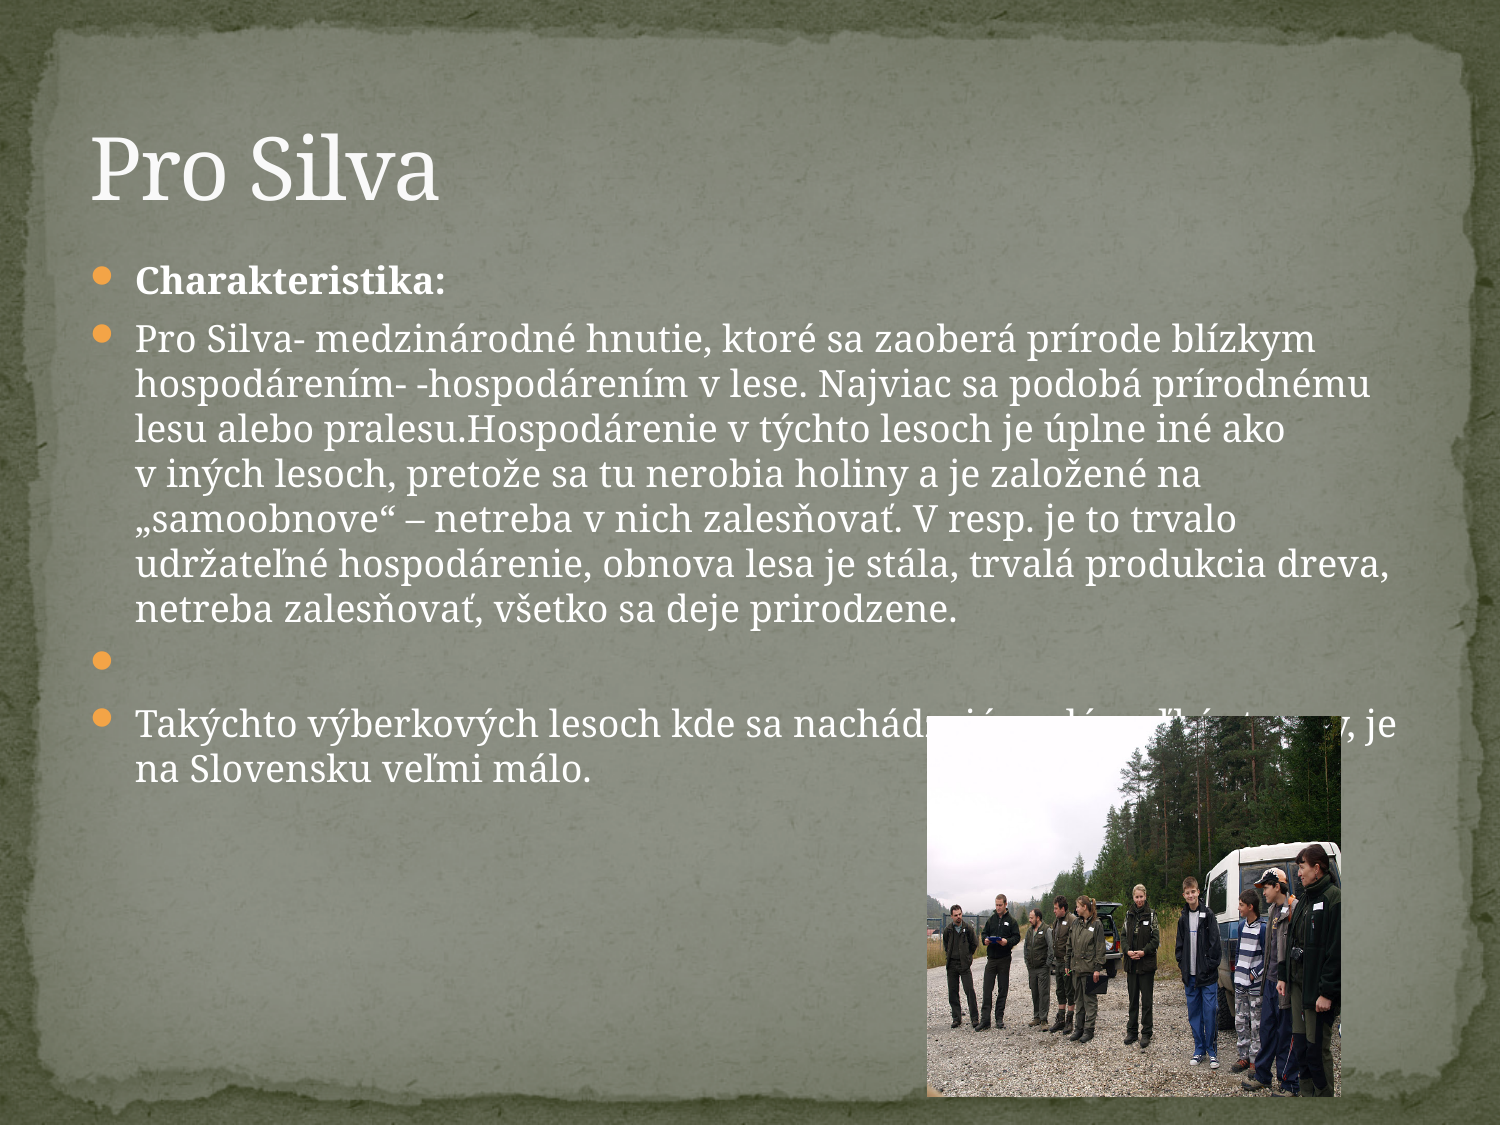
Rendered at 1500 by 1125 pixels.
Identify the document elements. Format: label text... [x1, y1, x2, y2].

list Charakteristika: Pro Silva- medzinárodné hnutie, ktoré sa zaoberá prírode blízkym hospodárením- -hospodárením v lese. Najviac sa podobá prírodnému lesu alebo pralesu.Hospodárenie v týchto lesoch je úplne iné ako v iných lesoch, pretože sa tu nerobia holiny a je založené na „samoobnove“ – netreba v nich zalesňovať. V resp. je to trvalo udržateľné hospodárenie, obnova lesa je stála, trvalá produkcia dreva, netreba zalesňovať, všetko sa deje prirodzene. Takýchto výberkových lesoch kde sa nachádzajú malé, veľké stromy, je na Slovensku veľmi málo. [74, 249, 1426, 1001]
title Pro Silva [74, 24, 1425, 225]
picture [927, 716, 1341, 1097]
